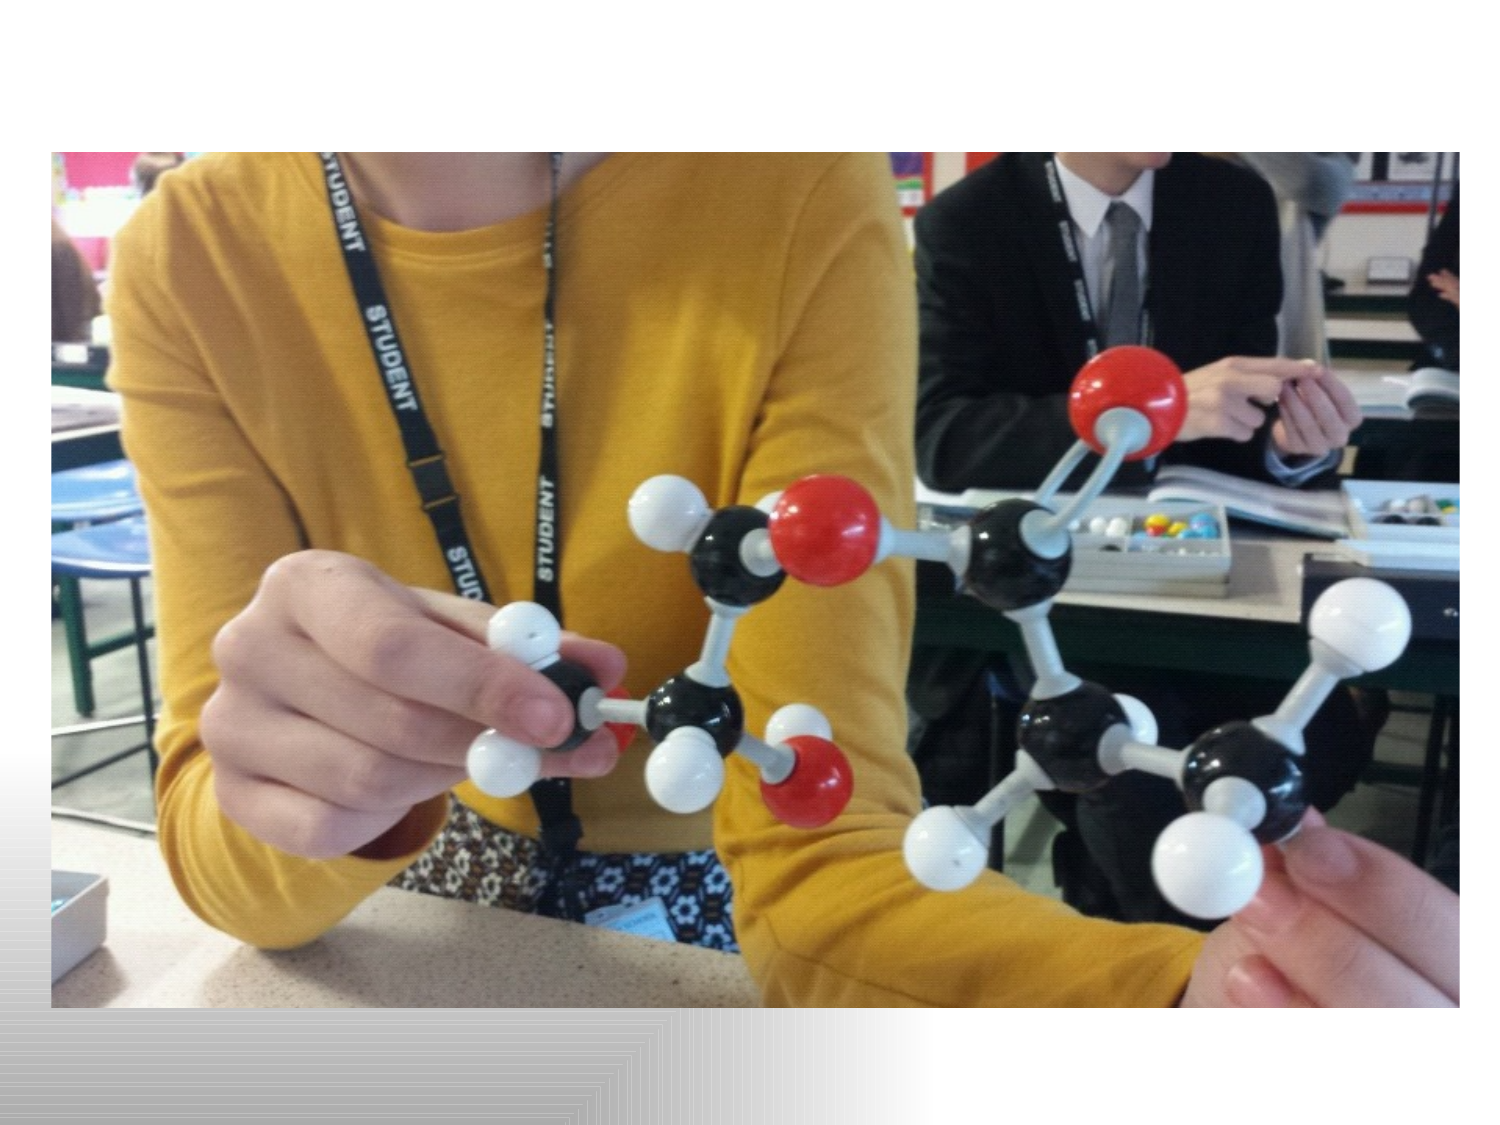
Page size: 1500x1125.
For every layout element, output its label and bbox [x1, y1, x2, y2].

picture [51, 151, 1460, 1008]
